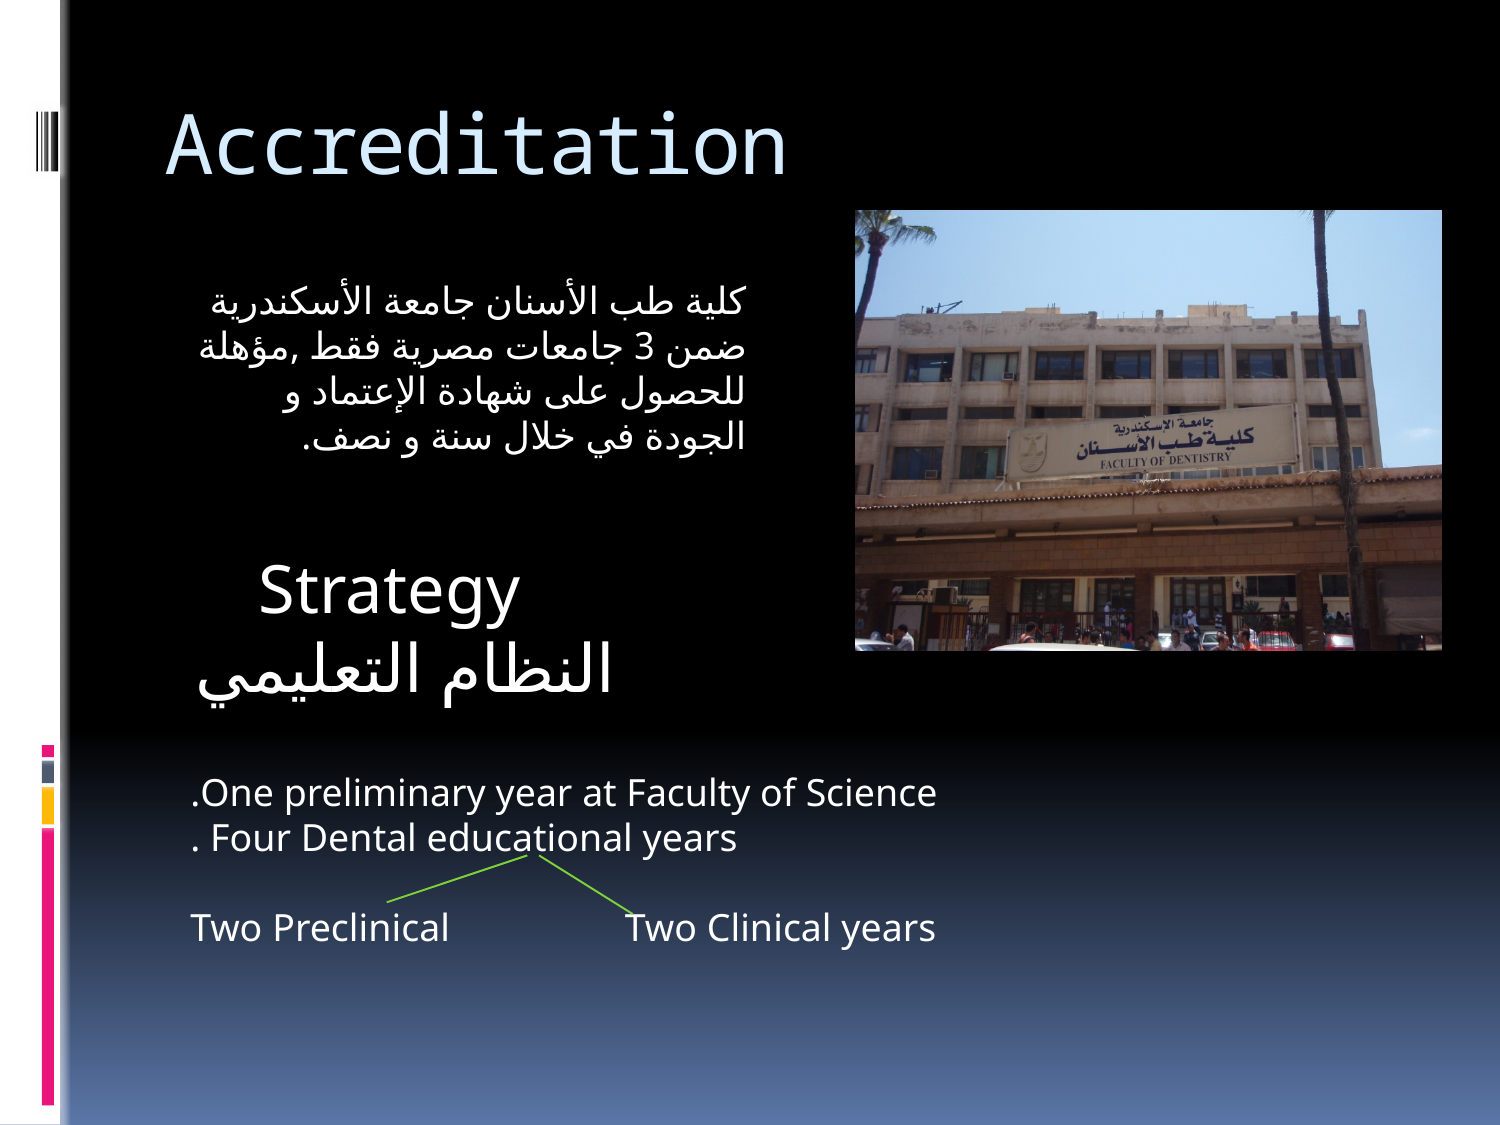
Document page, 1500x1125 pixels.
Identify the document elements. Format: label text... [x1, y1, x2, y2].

title Accreditation [150, 83, 1425, 234]
text_box One preliminary year at Faculty of Science. Four Dental educational years . Two Preclinical Two Clinical years [175, 761, 1032, 1047]
text_box Strategy النظام التعليمي [128, 538, 633, 714]
text_box كلية طب الأسنان جامعة الأسكندرية ضمن 3 جامعات مصرية فقط ,مؤهلة للحصول على شهادة الإعتماد و الجودة في خلال سنة و نصف. [175, 269, 762, 465]
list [854, 210, 1442, 651]
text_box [538, 854, 634, 915]
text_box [386, 854, 528, 903]
